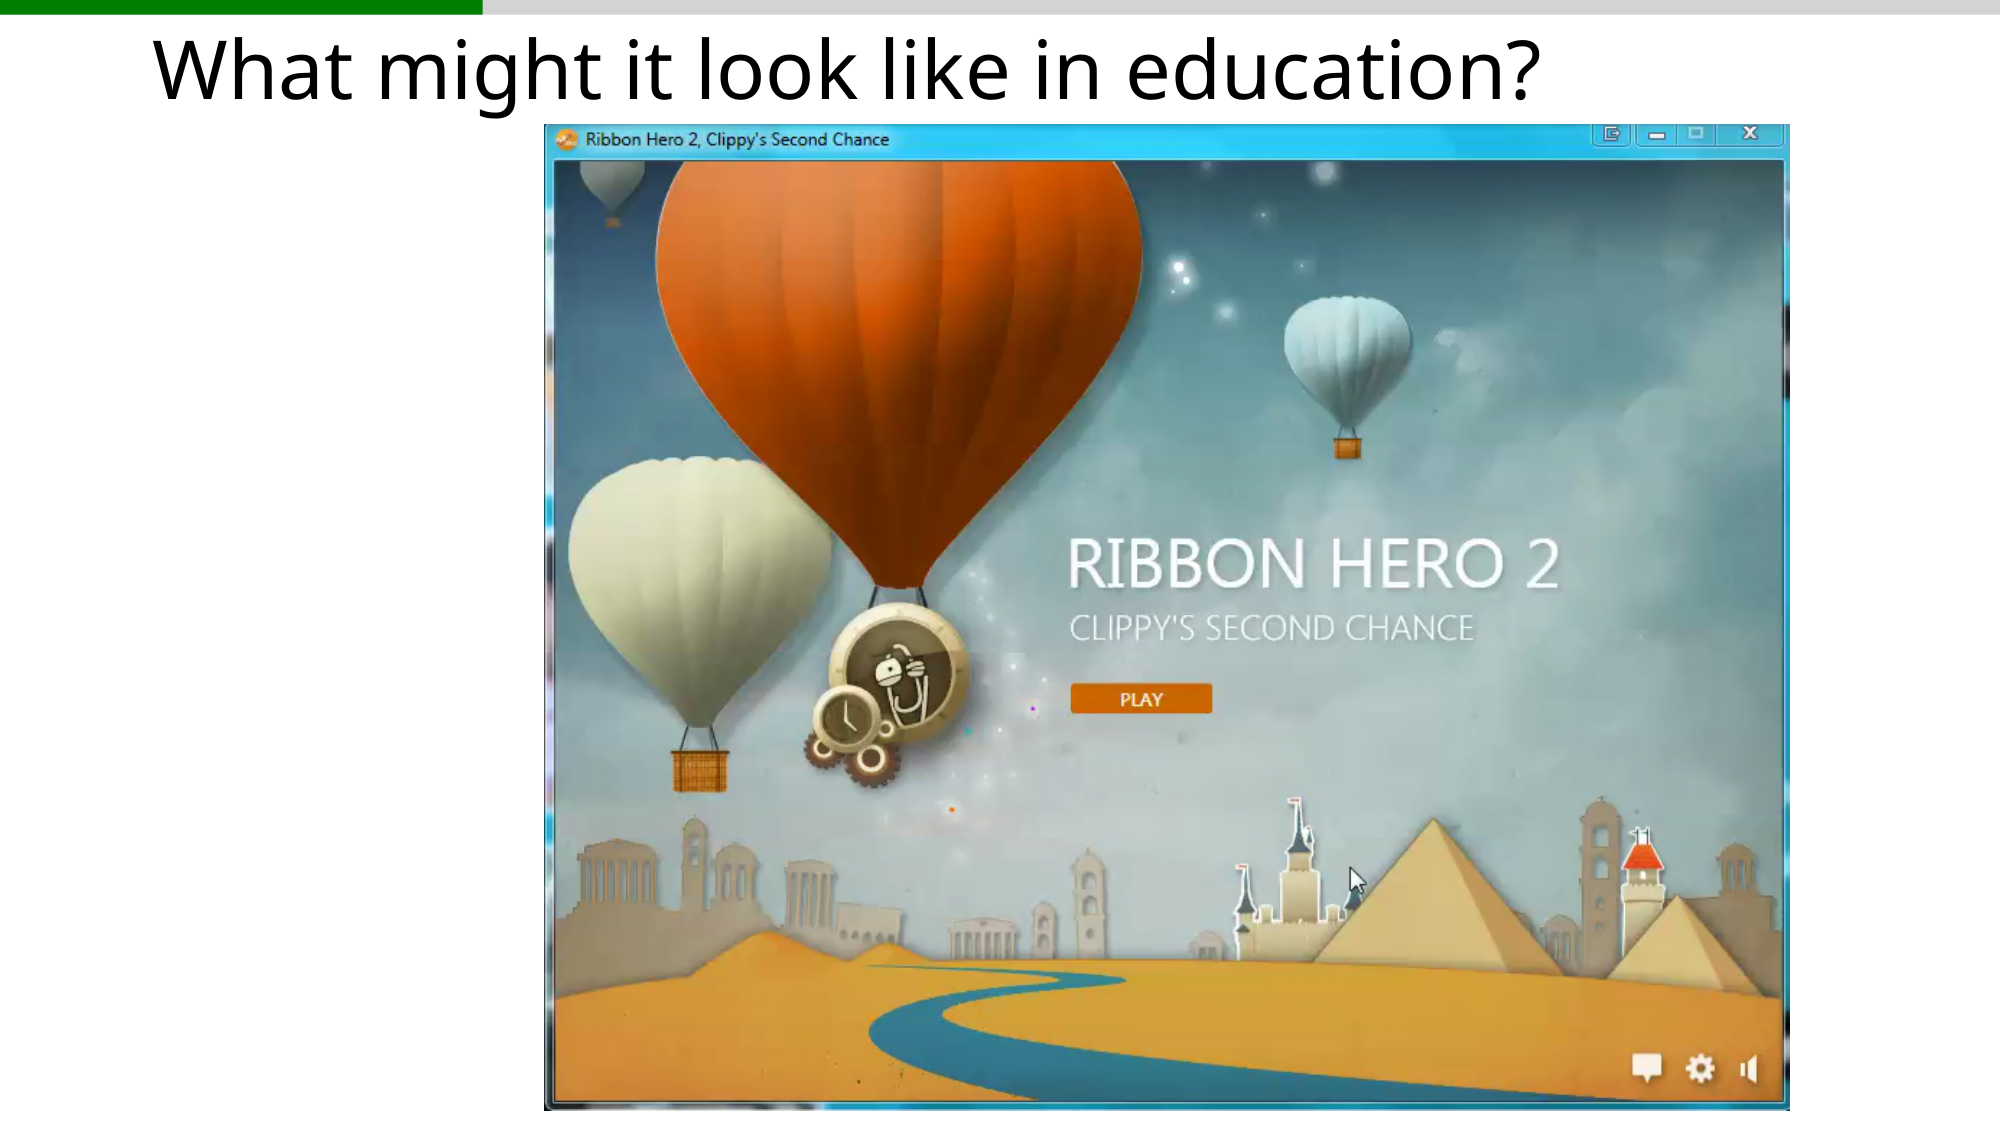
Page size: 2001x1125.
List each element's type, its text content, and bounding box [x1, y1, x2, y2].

text_box [0, 0, 484, 16]
title What might it look like in education? [137, 21, 1863, 125]
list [544, 124, 1790, 1111]
text_box [484, 0, 2000, 16]
